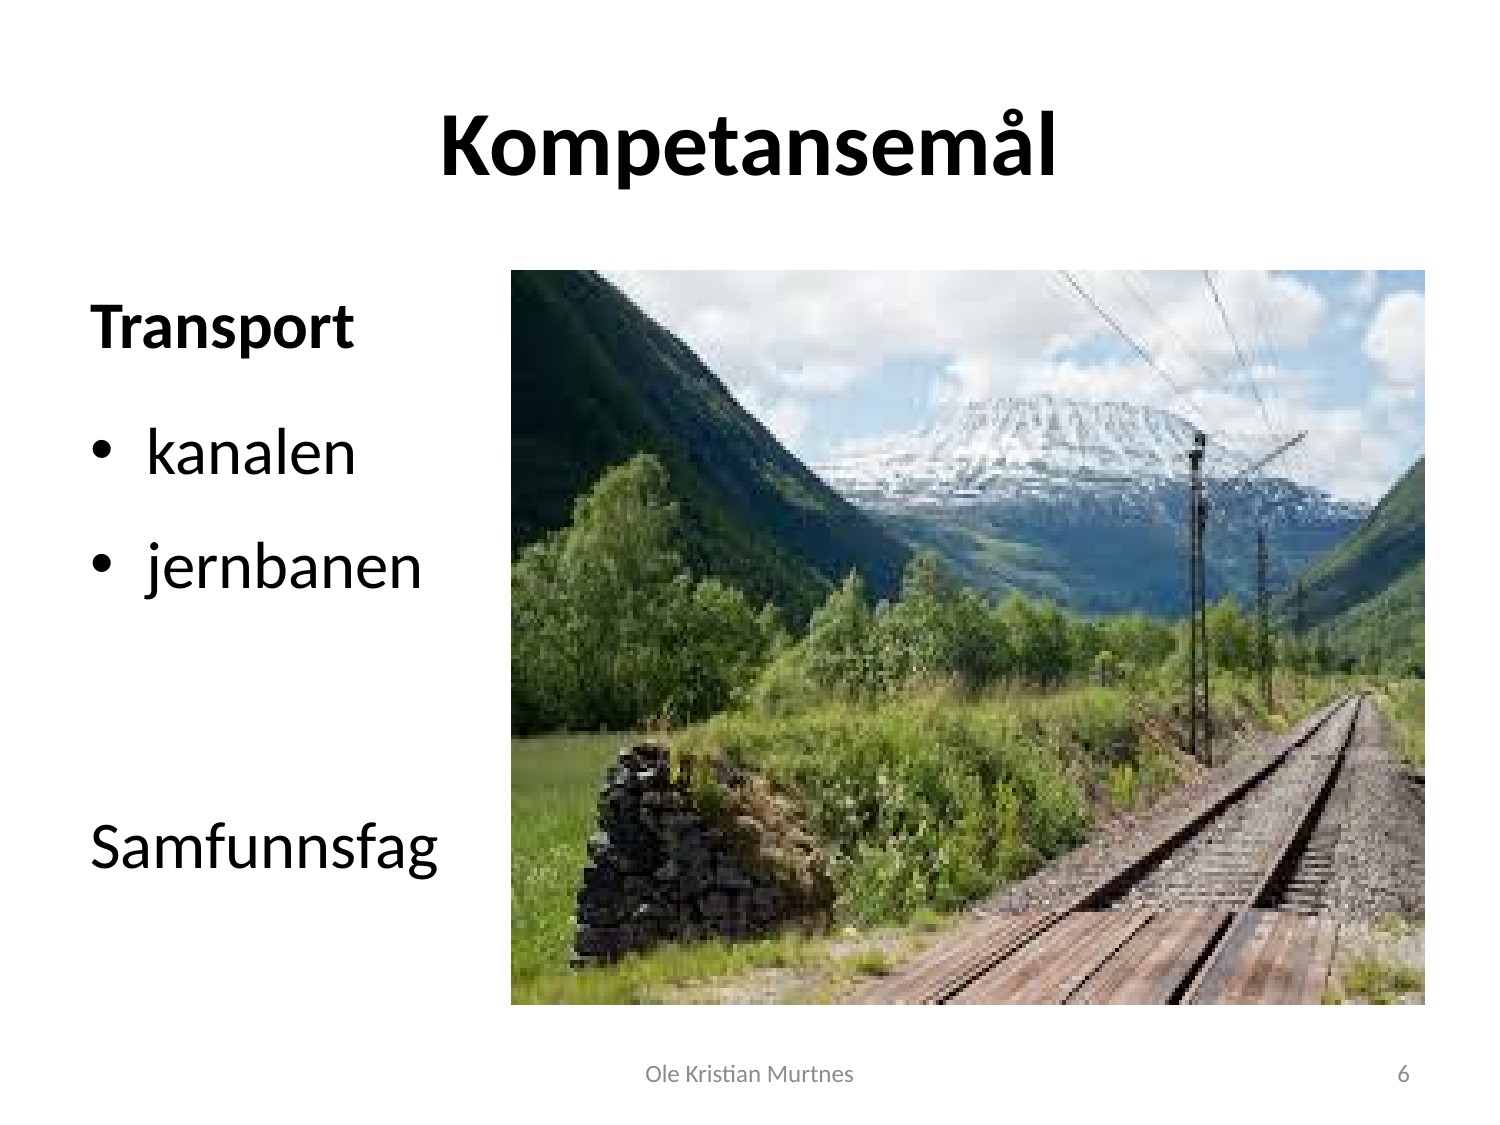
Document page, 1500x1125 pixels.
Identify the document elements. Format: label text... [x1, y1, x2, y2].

slide_number 6 [1074, 1042, 1425, 1103]
picture [511, 270, 1426, 1006]
list Transport kanalen jernbanen Samfunnsfag [75, 262, 1425, 1005]
footer Ole Kristian Murtnes [512, 1042, 988, 1103]
title Kompetansemål [75, 45, 1425, 233]
